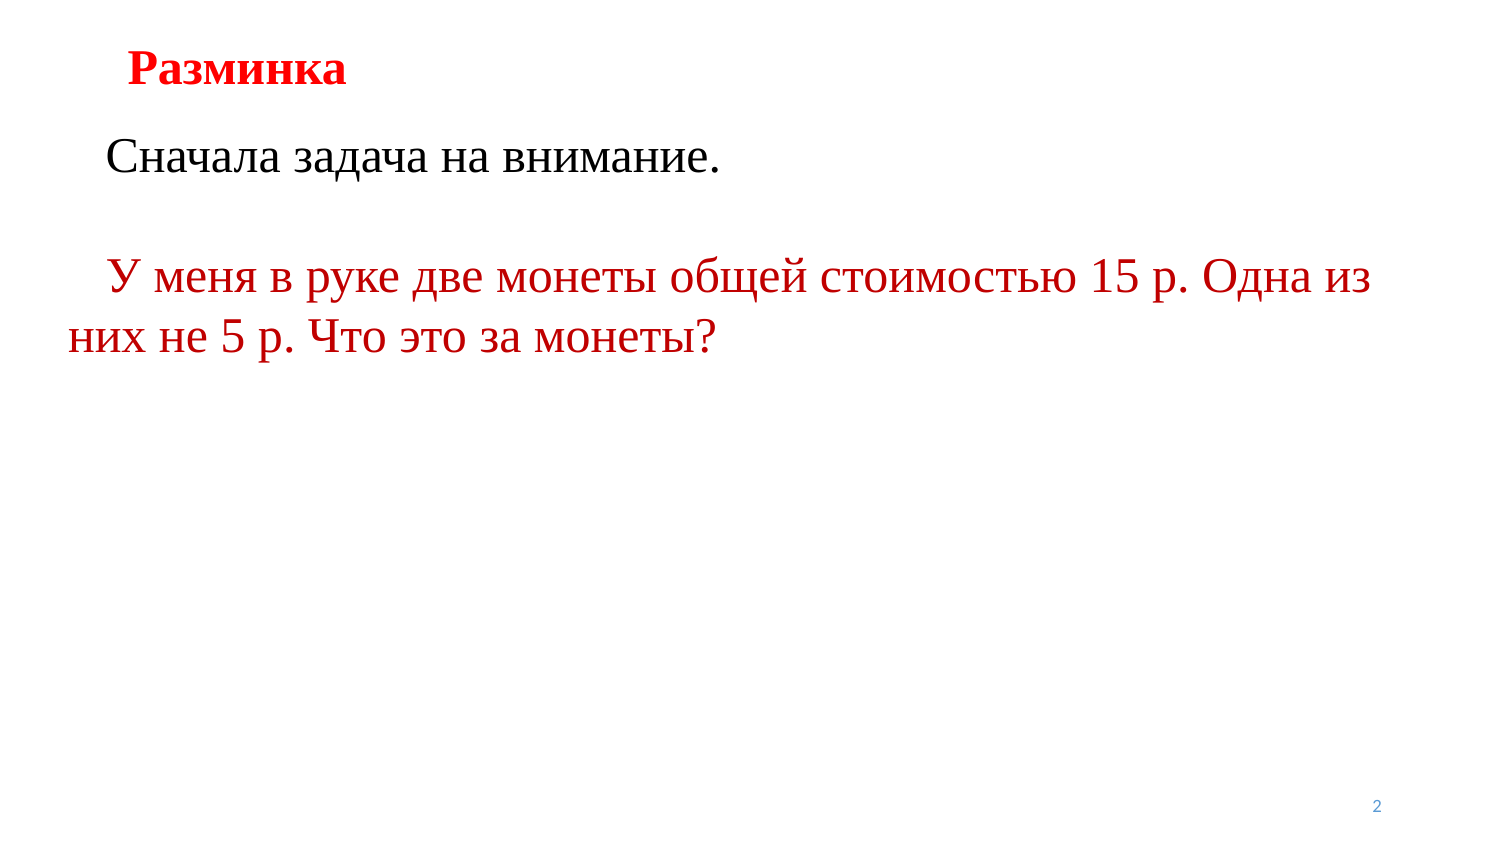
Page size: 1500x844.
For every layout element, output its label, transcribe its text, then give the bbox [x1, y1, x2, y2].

slide_number 2 [1059, 782, 1397, 827]
title Разминка [112, 32, 1376, 103]
subtitle Сначала задача на внимание. У меня в руке две монеты общей стоимостью 15 р. Одна из них не 5 р. Что это за монеты? [53, 114, 1471, 800]
